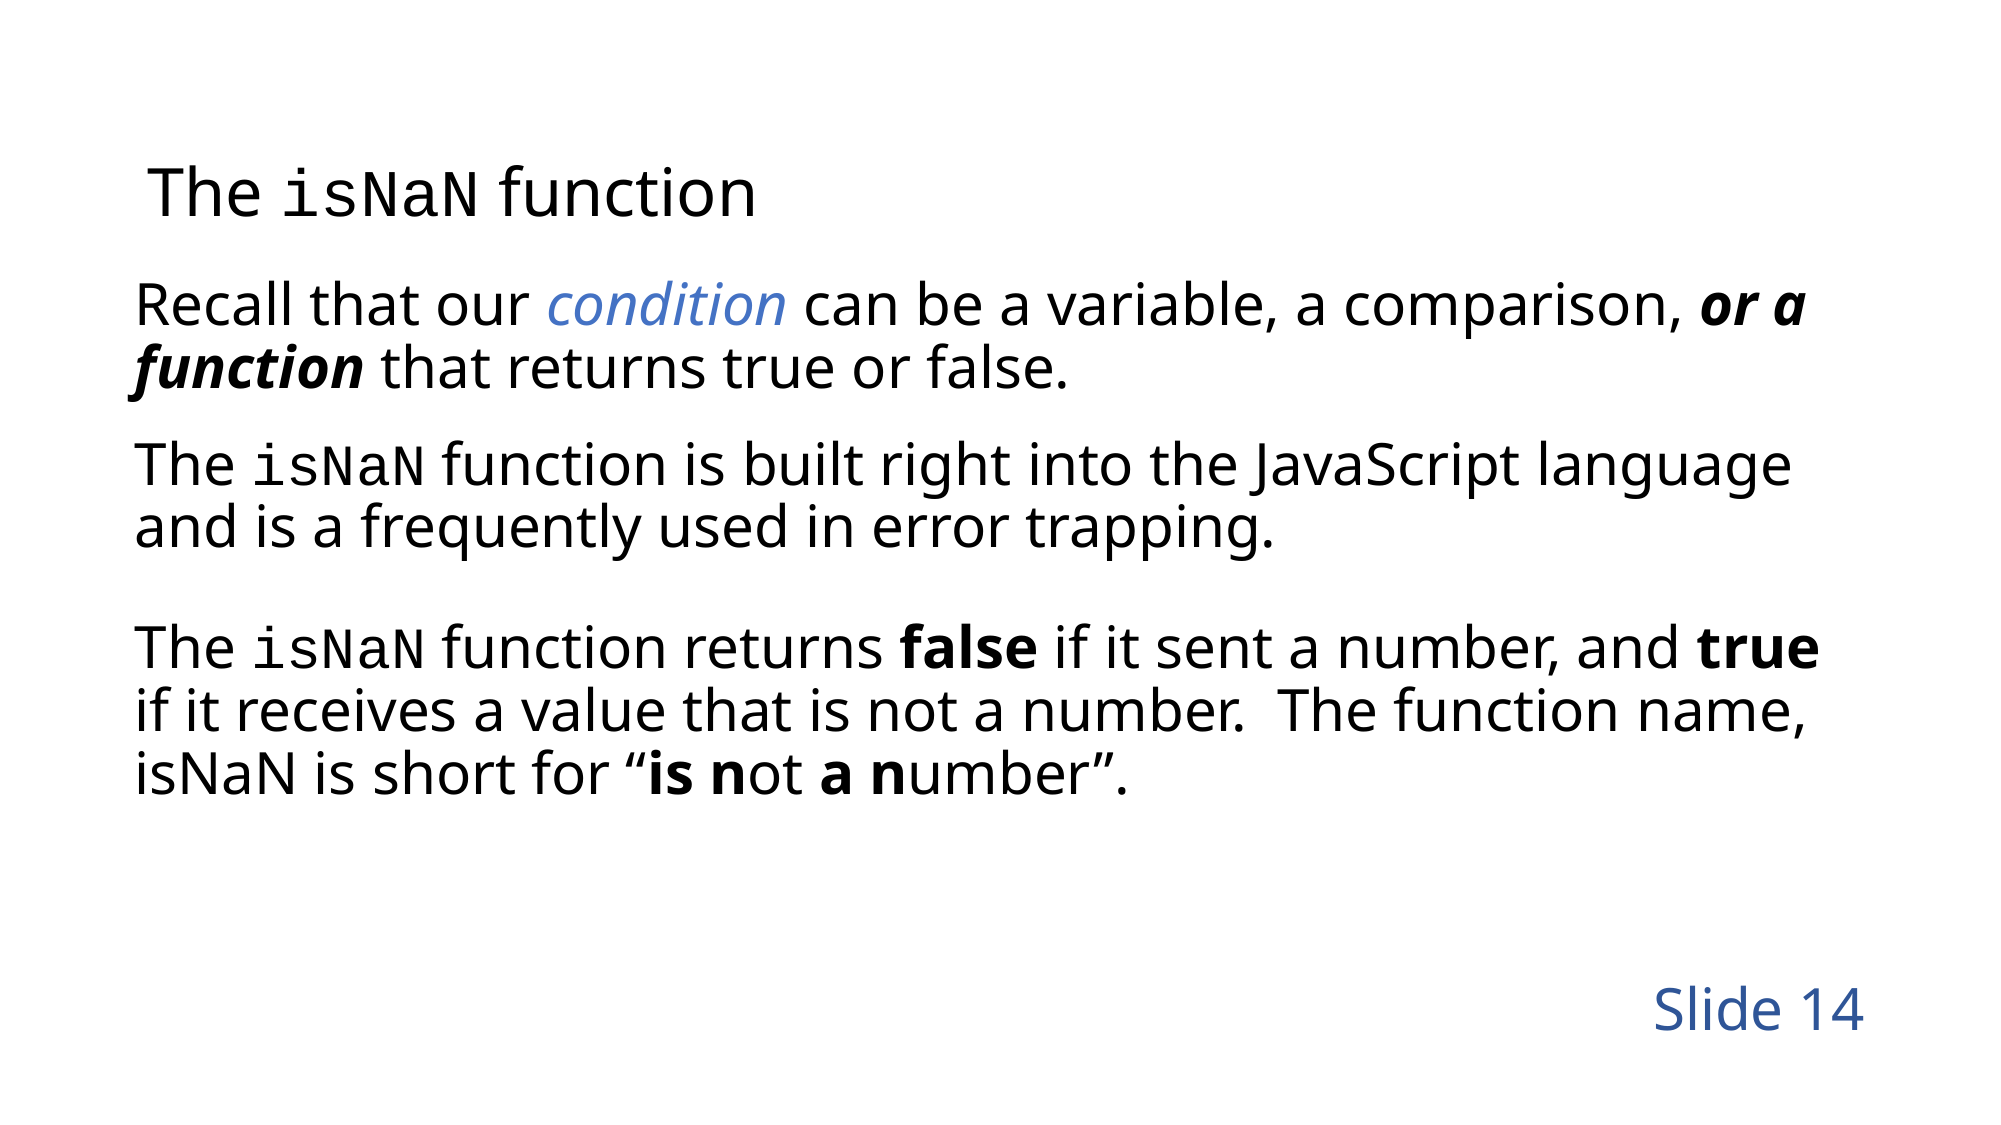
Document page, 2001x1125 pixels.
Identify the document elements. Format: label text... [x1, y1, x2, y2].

title The isNaN function [77, 118, 1928, 273]
text_box The isNaN function is built right into the JavaScript language and is a frequently used in error trapping. [119, 427, 1845, 602]
text_box Recall that our condition can be a variable, a comparison, or a function that returns true or false. [119, 267, 1845, 427]
text_box The isNaN function returns false if it sent a number, and true if it receives a value that is not a number. The function name, isNaN is short for “is not a number”. [119, 610, 1845, 930]
